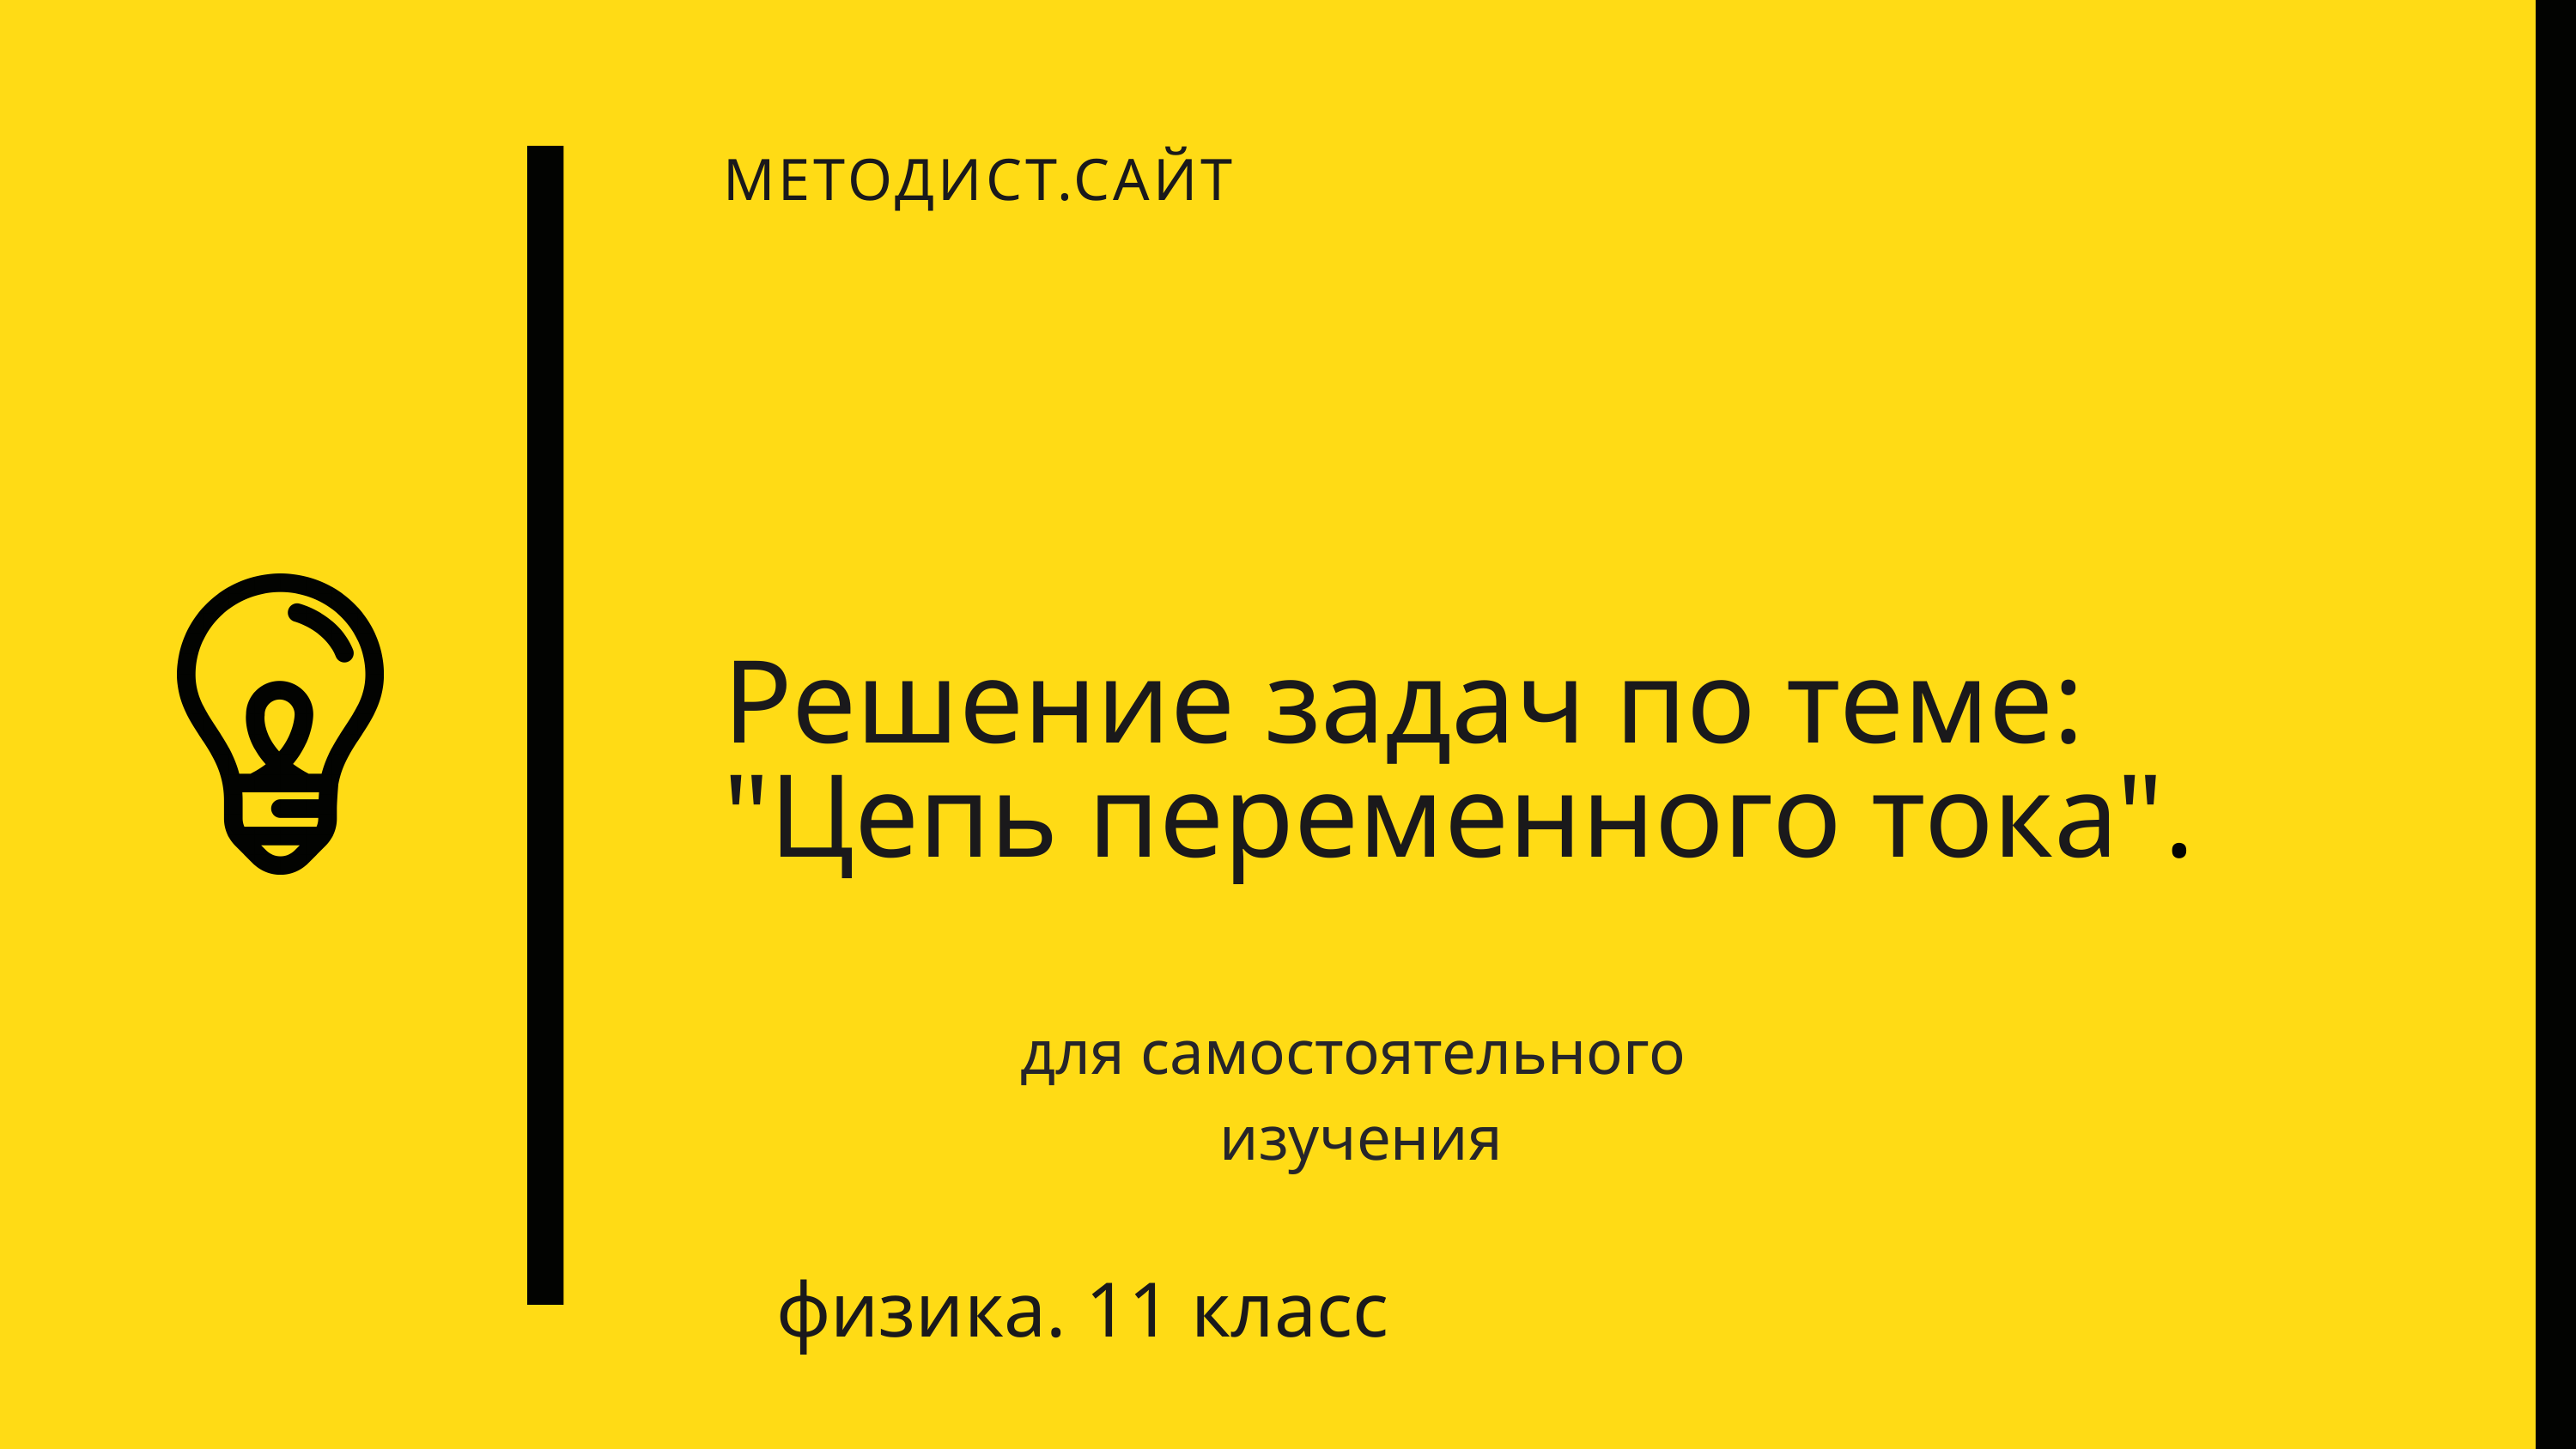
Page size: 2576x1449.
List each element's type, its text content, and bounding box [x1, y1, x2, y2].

text_box МЕТОДИСТ.САЙТ [723, 149, 2127, 212]
text_box Решение задач по теме: "Цепь переменного тока". [723, 651, 2255, 881]
text_box [2536, 0, 2576, 1449]
picture [176, 573, 384, 876]
text_box для самостоятельного изучения [989, 1001, 1734, 1173]
text_box физика. 11 класс [776, 1246, 2074, 1352]
text_box [527, 145, 564, 1305]
